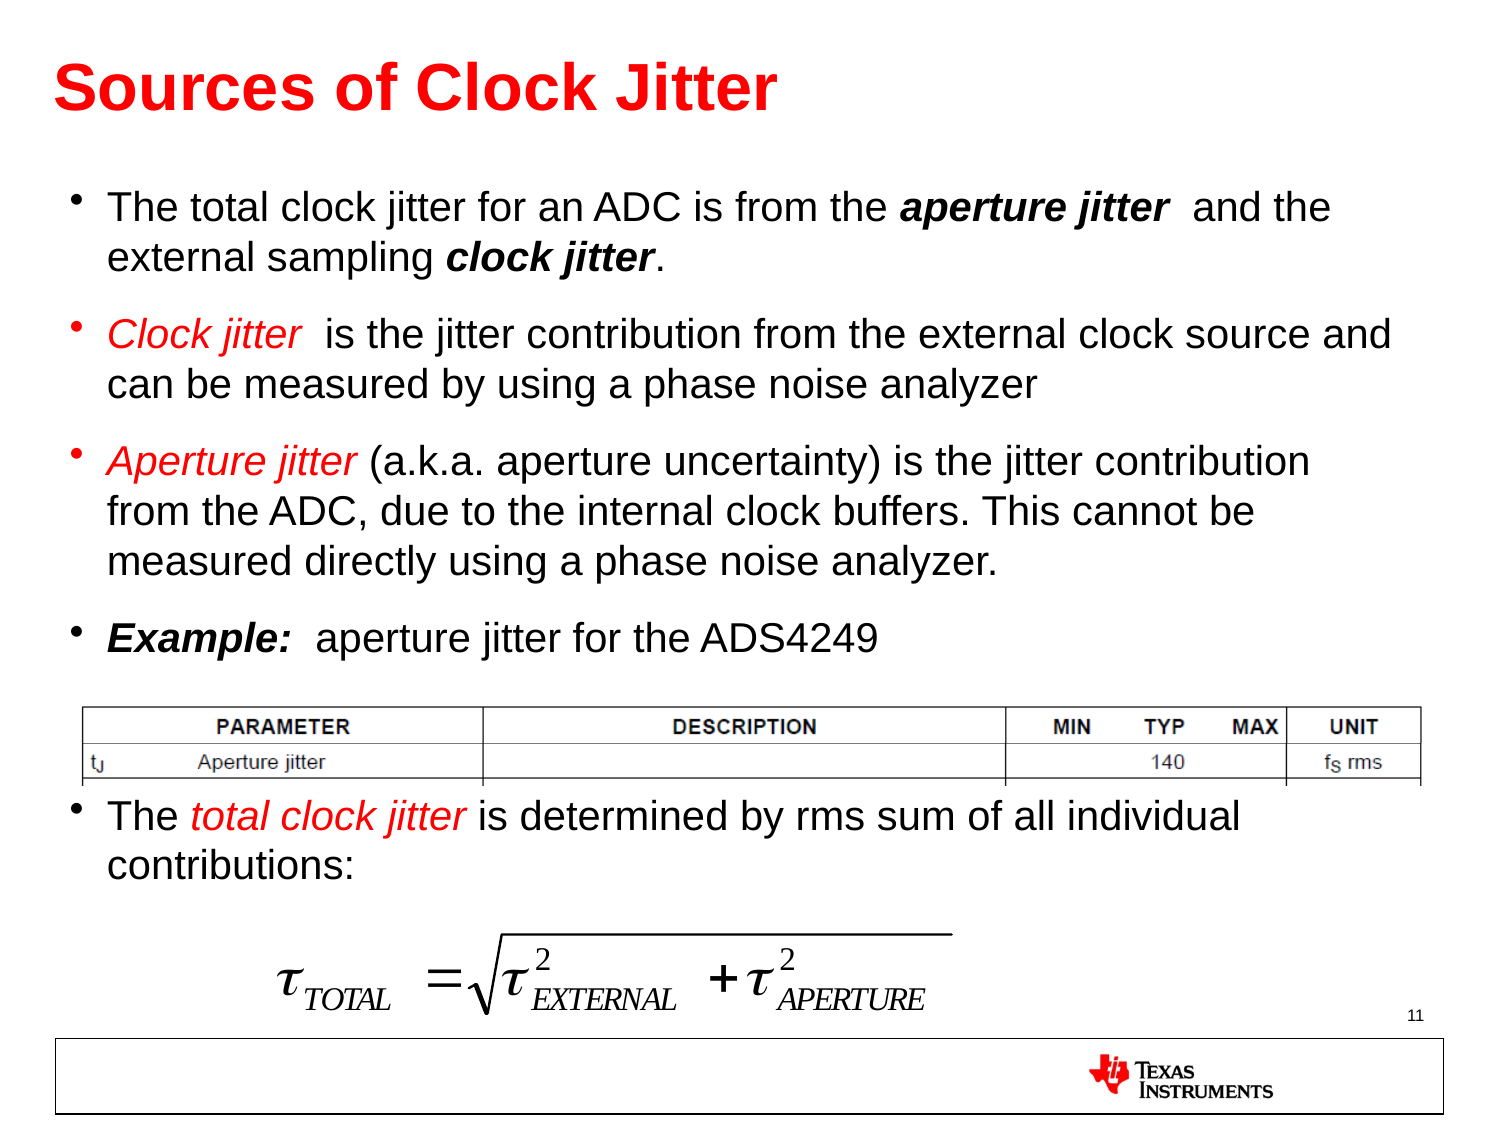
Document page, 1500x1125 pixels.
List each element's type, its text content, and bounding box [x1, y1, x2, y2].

picture [1087, 1052, 1274, 1099]
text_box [270, 919, 964, 1029]
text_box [75, 704, 1431, 787]
list The total clock jitter for an ADC is from the aperture jitter and the external sampling clock jitter. Clock jitter is the jitter contribution from the external clock source and can be measured by using a phase noise analyzer Aperture jitter (a.k.a. aperture uncertainty) is the jitter contribution from the ADC, due to the internal clock buffers. This cannot be measured directly using a phase noise analyzer. Example: aperture jitter for the ADS4249 The total clock jitter is determined by rms sum of all individual contributions: [54, 171, 1418, 943]
title Sources of Clock Jitter [37, 23, 1426, 158]
slide_number 11 [1089, 996, 1440, 1032]
